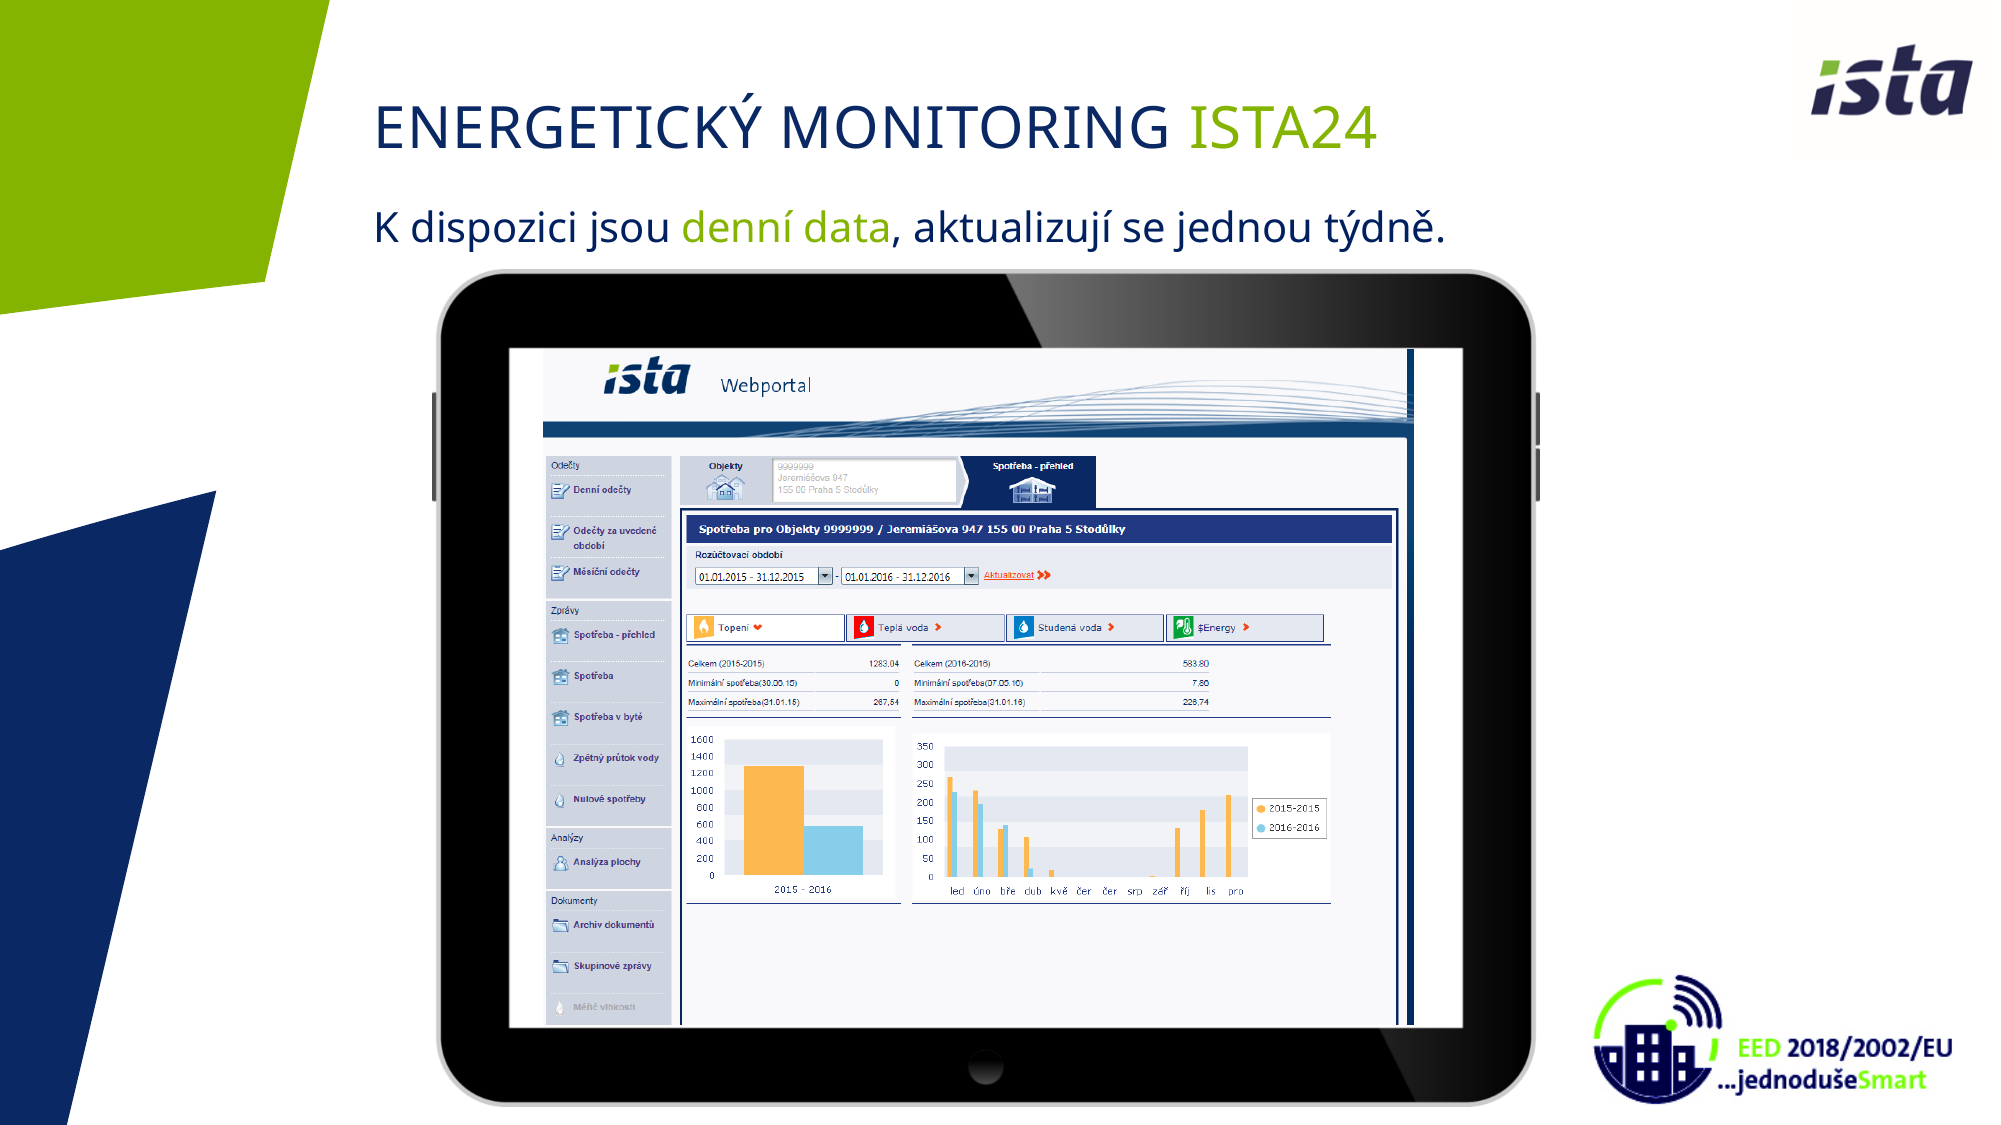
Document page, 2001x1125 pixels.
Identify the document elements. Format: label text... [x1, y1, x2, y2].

picture [432, 269, 1540, 1107]
picture [1791, 0, 1993, 161]
text_box [0, 489, 218, 1125]
picture [1578, 960, 1981, 1118]
text_box K dispozici jsou denní data, aktualizují se jednou týdně. [373, 196, 524, 347]
title ENERGETICKÝ MONITORING ista24 [373, 98, 2000, 217]
text_box [0, 0, 331, 316]
